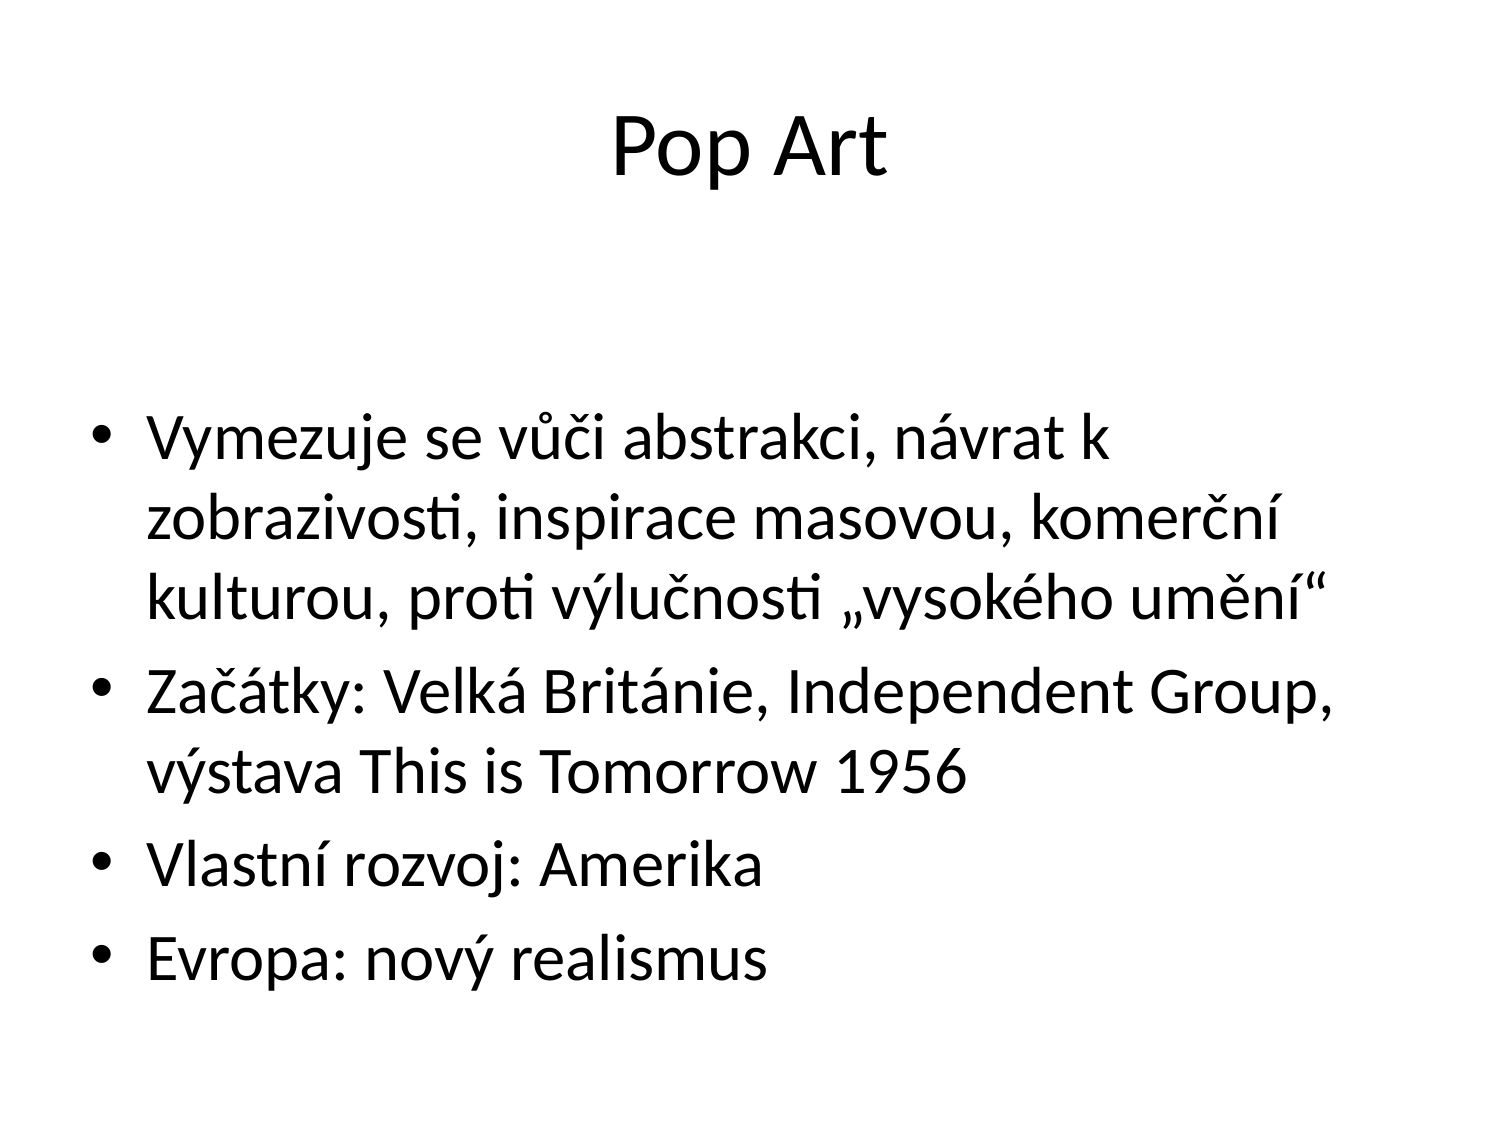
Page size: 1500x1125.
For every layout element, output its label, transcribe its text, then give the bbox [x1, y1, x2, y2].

list Vymezuje se vůči abstrakci, návrat k zobrazivosti, inspirace masovou, komerční kulturou, proti výlučnosti „vysokého umění“ Začátky: Velká Británie, Independent Group, výstava This is Tomorrow 1956 Vlastní rozvoj: Amerika Evropa: nový realismus [75, 385, 1425, 1005]
title Pop Art [75, 45, 1425, 233]
